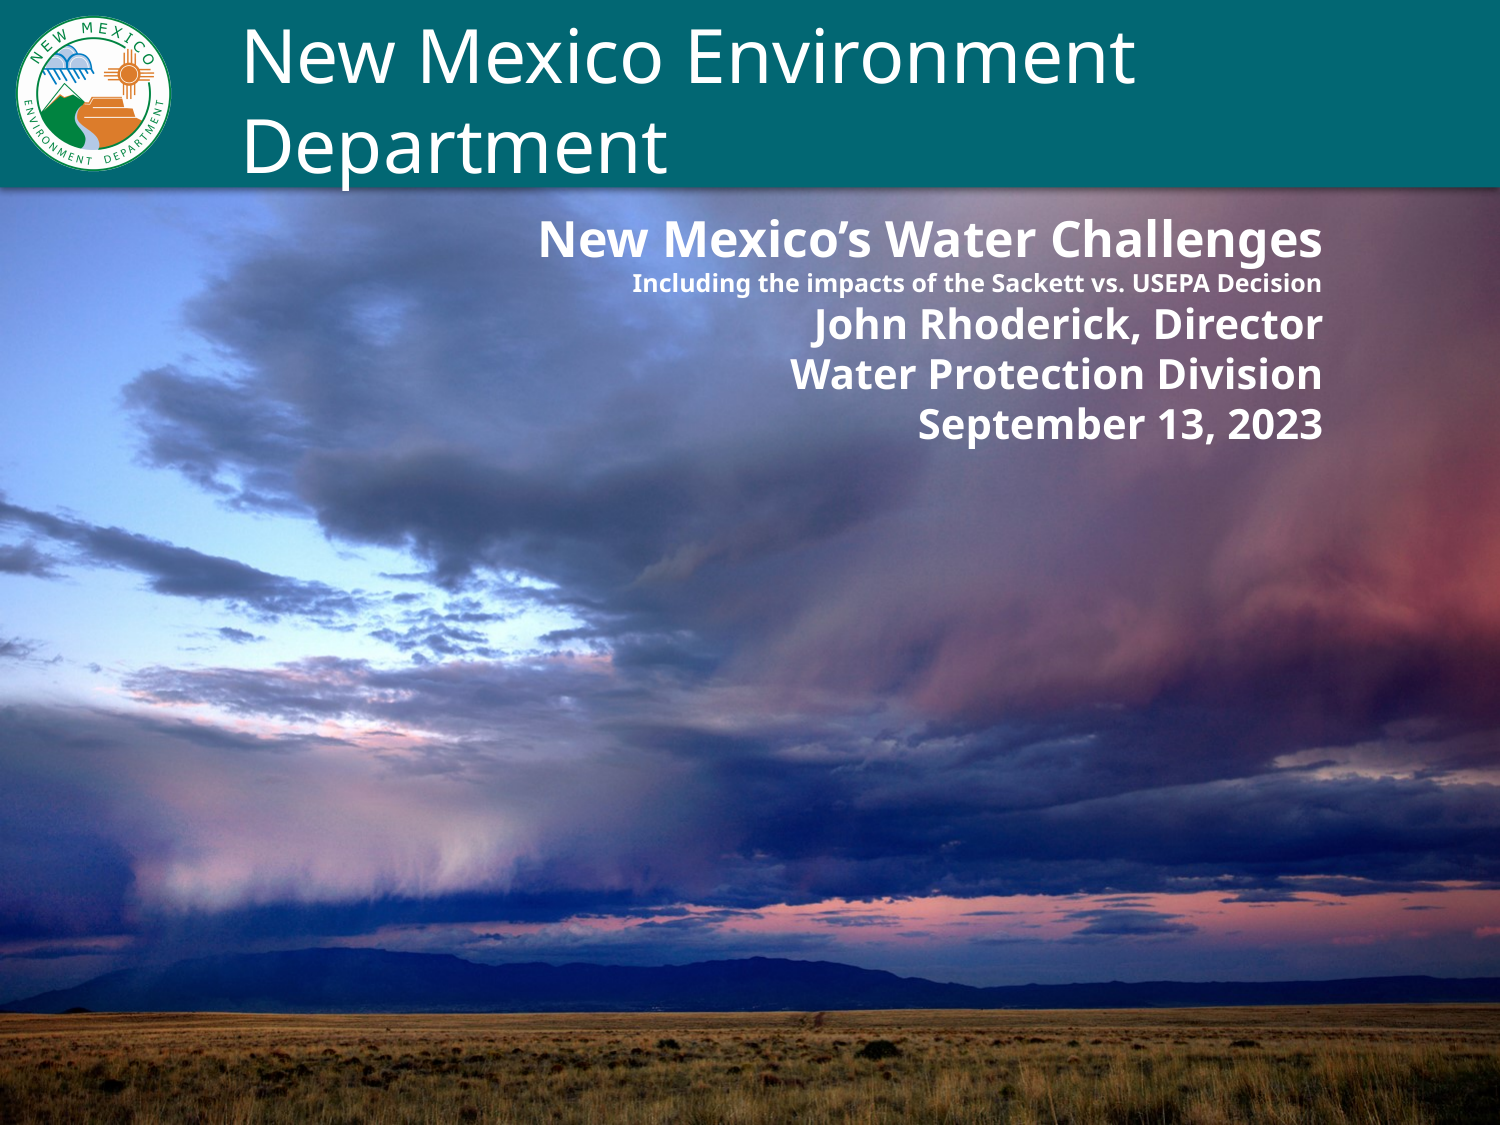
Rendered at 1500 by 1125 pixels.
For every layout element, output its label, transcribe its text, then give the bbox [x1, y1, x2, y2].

title New Mexico Environment Department [225, 34, 1500, 163]
picture [12, 12, 175, 175]
picture [0, 188, 1500, 1125]
list New Mexico’s Water Challenges Including the impacts of the Sackett vs. USEPA Decision John Rhoderick, Director Water Protection Division September 13, 2023 [137, 200, 1339, 453]
